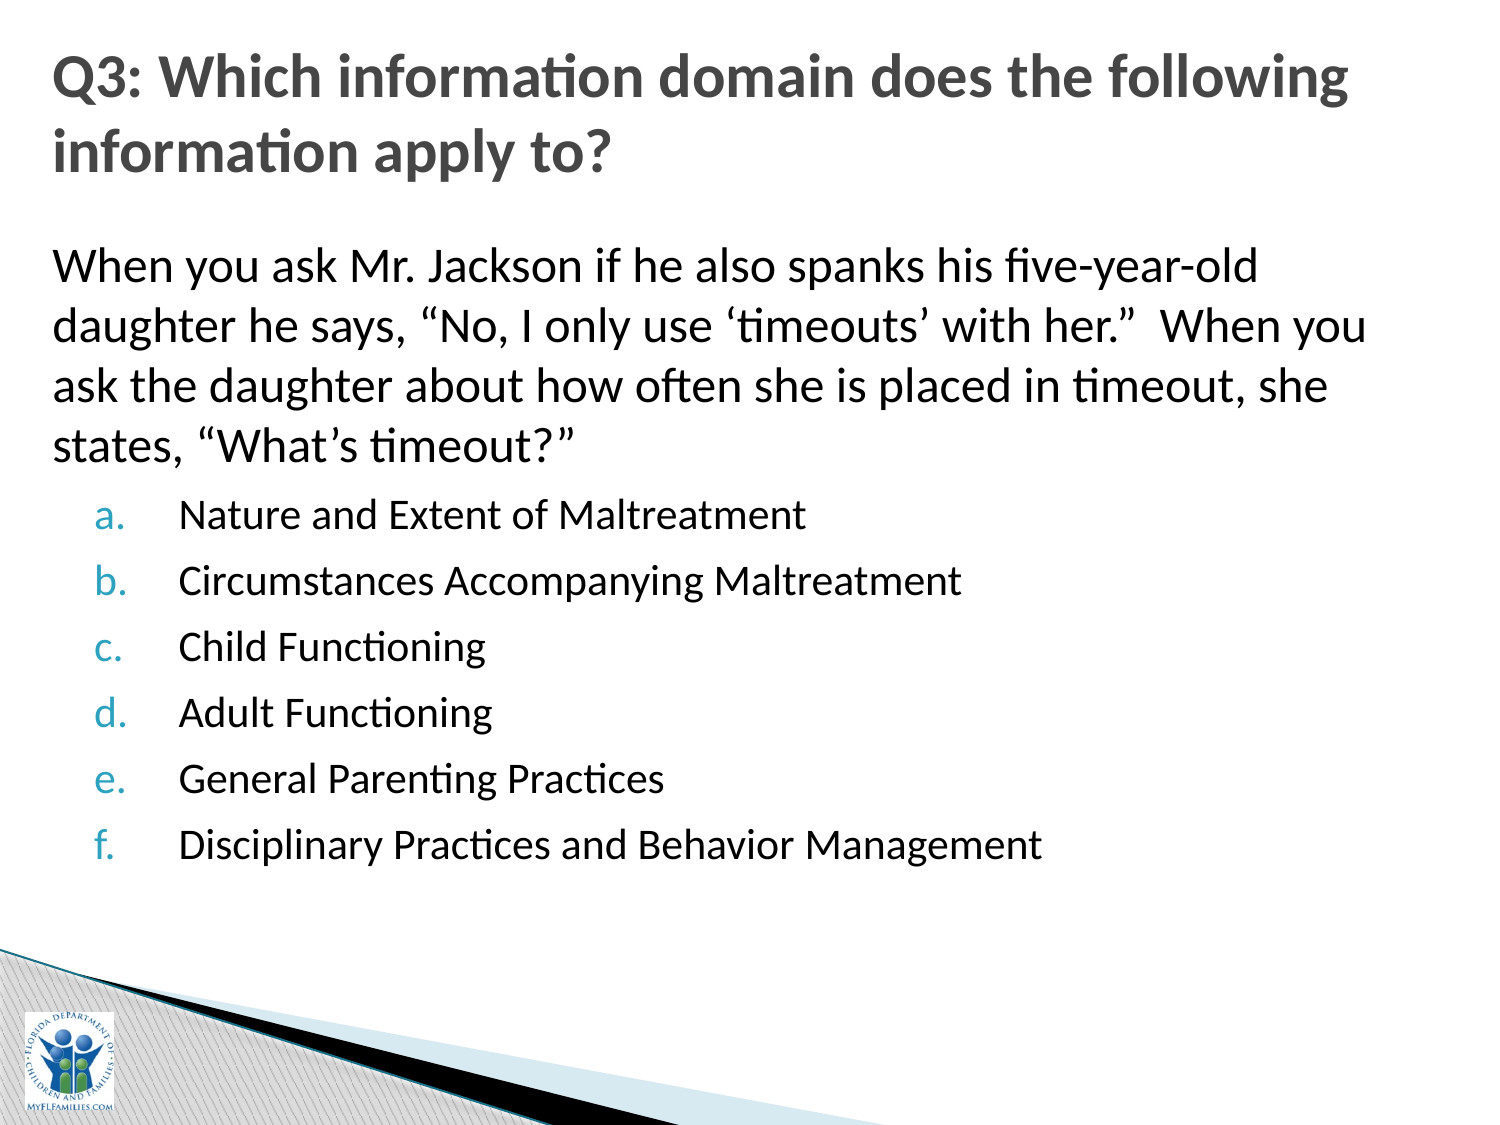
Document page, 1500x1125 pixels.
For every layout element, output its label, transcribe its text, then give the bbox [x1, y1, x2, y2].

title Q3: Which information domain does the following information apply to? [37, 16, 1463, 204]
picture [25, 1012, 114, 1110]
list When you ask Mr. Jackson if he also spanks his five-year-old daughter he says, “No, I only use ‘timeouts’ with her.” When you ask the daughter about how often she is placed in timeout, she states, “What’s timeout?” Nature and Extent of Maltreatment Circumstances Accompanying Maltreatment Child Functioning Adult Functioning General Parenting Practices Disciplinary Practices and Behavior Management [37, 224, 1450, 968]
